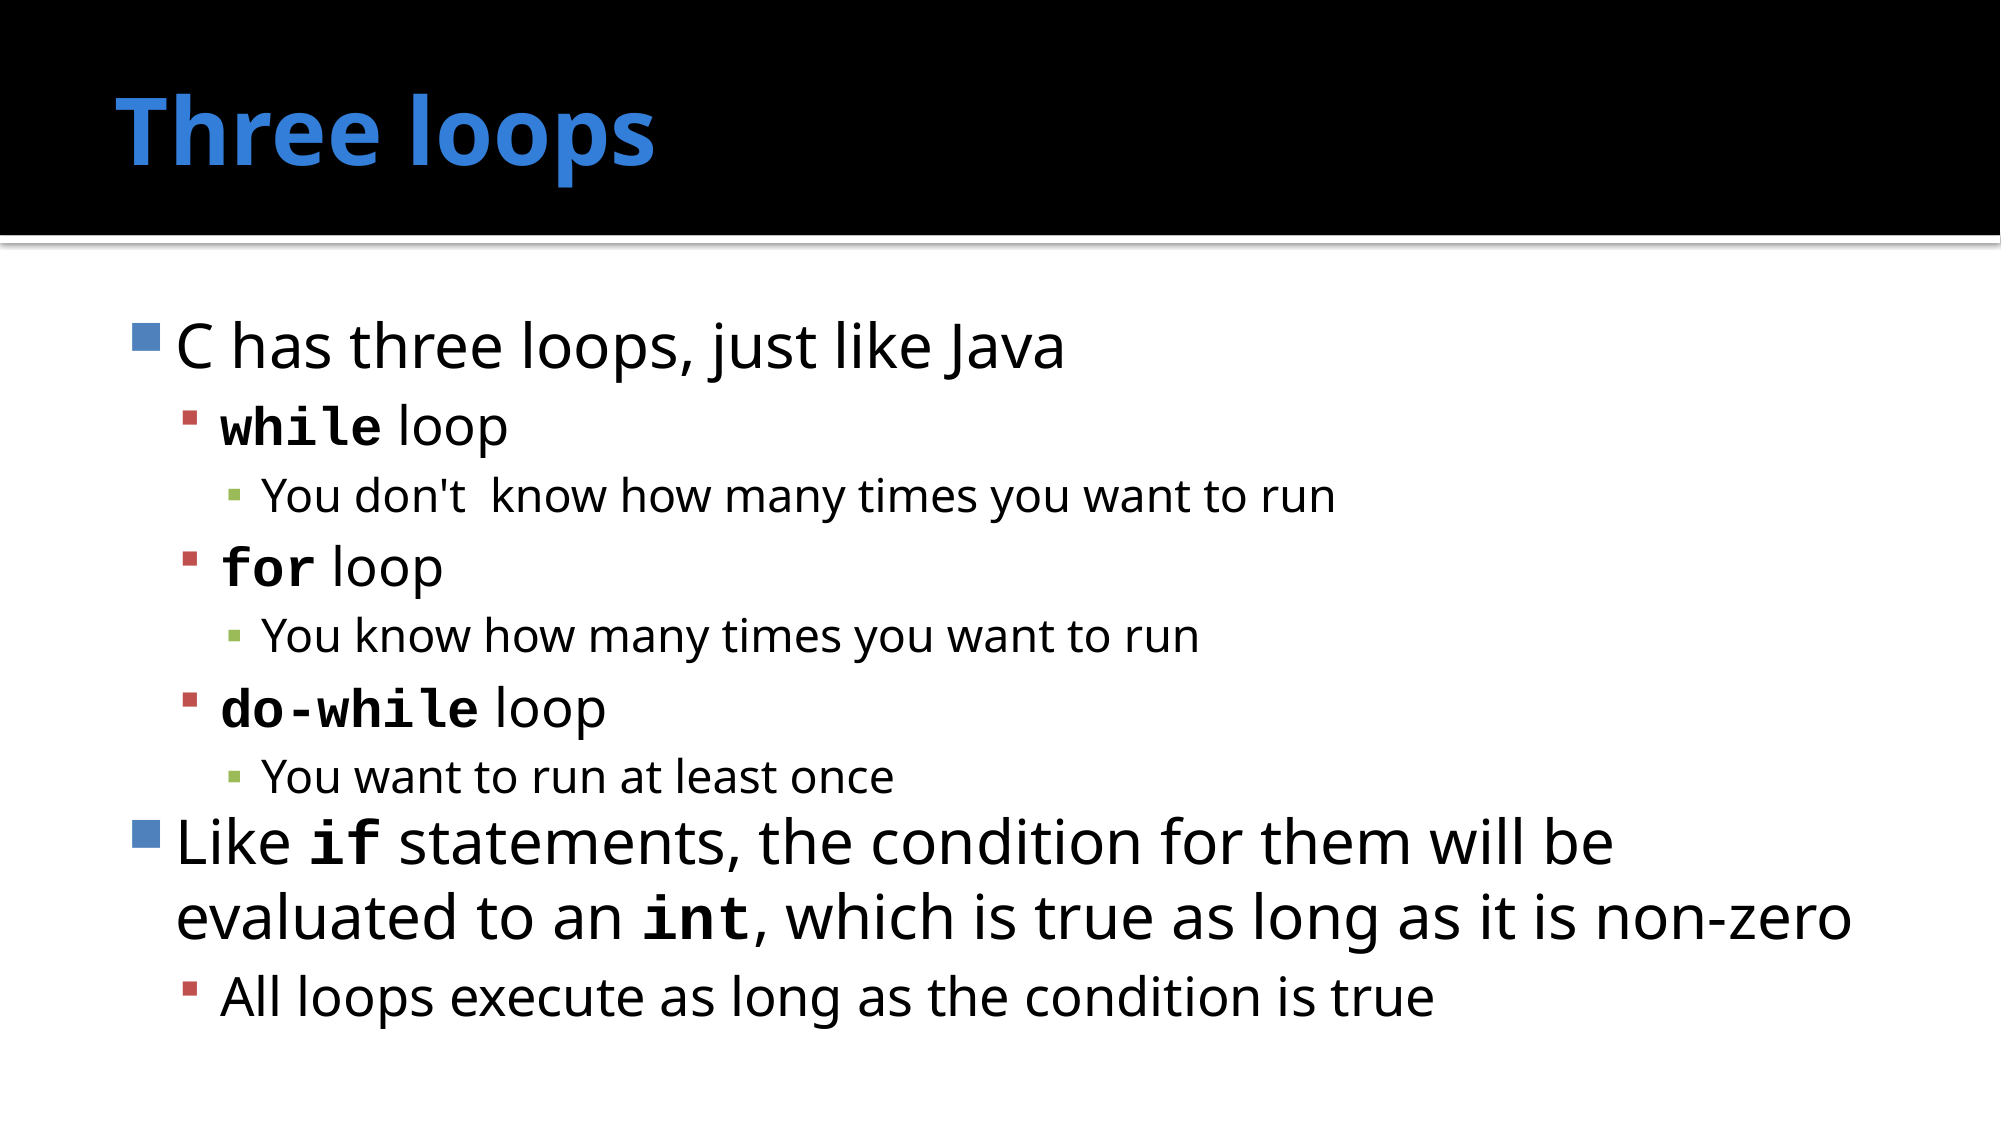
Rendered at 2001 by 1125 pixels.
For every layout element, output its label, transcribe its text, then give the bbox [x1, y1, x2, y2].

title Three loops [99, 25, 1900, 231]
list C has three loops, just like Java while loop You don't know how many times you want to run for loop You know how many times you want to run do-while loop You want to run at least once Like if statements, the condition for them will be evaluated to an int, which is true as long as it is non-zero All loops execute as long as the condition is true [99, 291, 1900, 1050]
